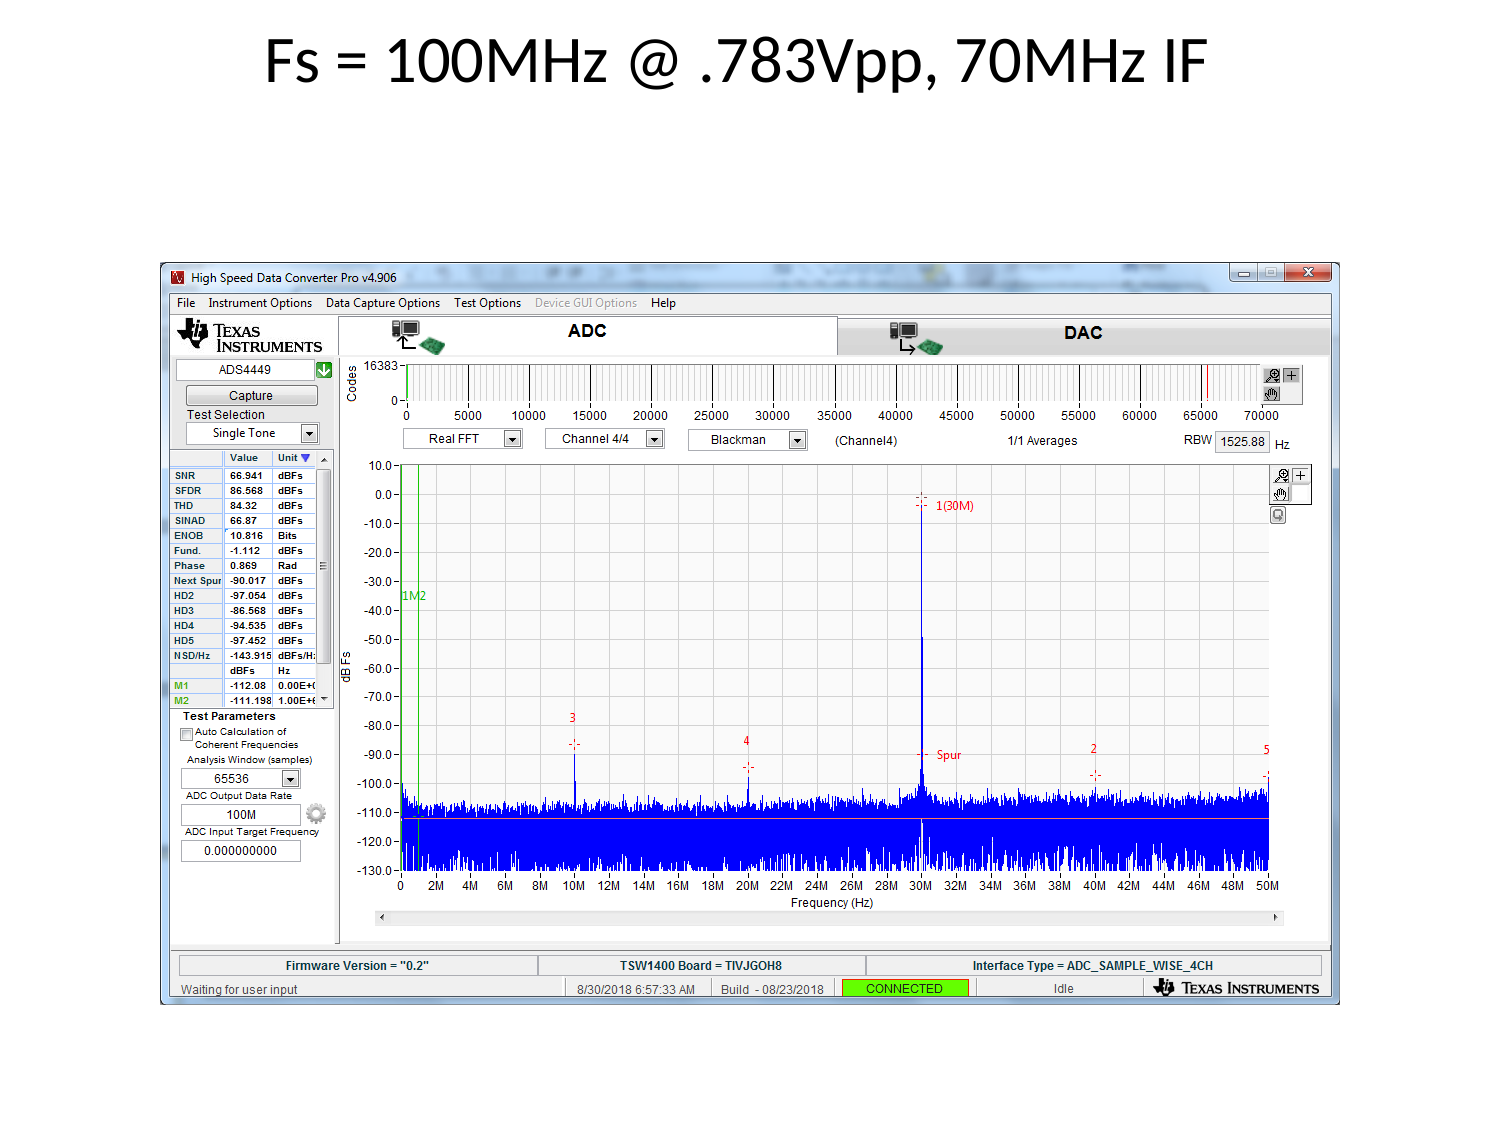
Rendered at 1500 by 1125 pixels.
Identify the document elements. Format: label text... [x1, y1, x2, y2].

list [160, 262, 1340, 1006]
title Fs = 100MHz @ .783Vpp, 70MHz IF [62, 0, 1413, 150]
